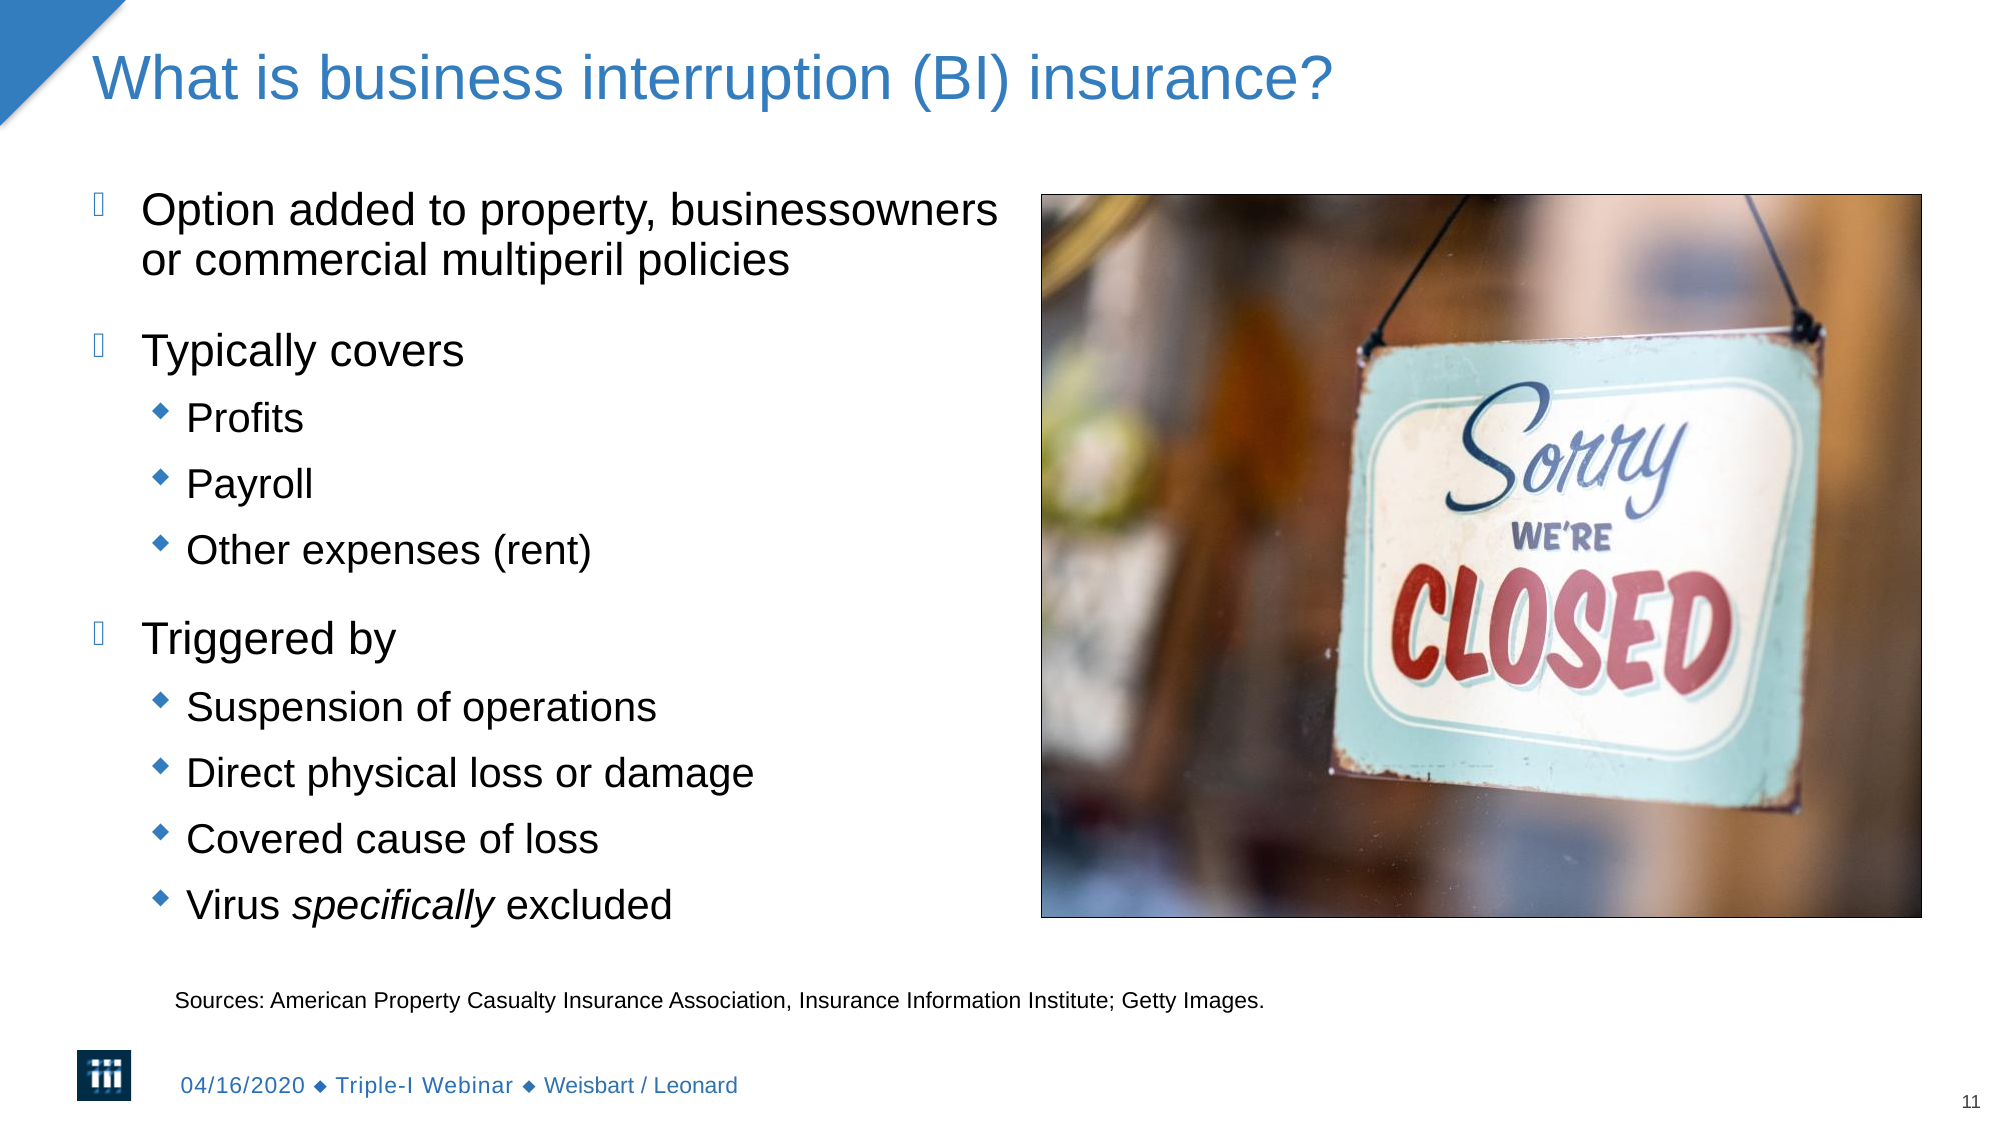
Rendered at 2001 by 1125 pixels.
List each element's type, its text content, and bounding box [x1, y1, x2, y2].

title What is business interruption (BI) insurance? [78, 38, 1928, 195]
picture [1041, 193, 1923, 918]
text_box Sources: American Property Casualty Insurance Association, Insurance Information Institute; Getty Images. [159, 981, 1292, 1017]
list Option added to property, businessowners or commercial multiperil policies Typically covers Profits Payroll Other expenses (rent) Triggered by Suspension of operations Direct physical loss or damage Covered cause of loss Virus specifically excluded [78, 178, 1048, 953]
